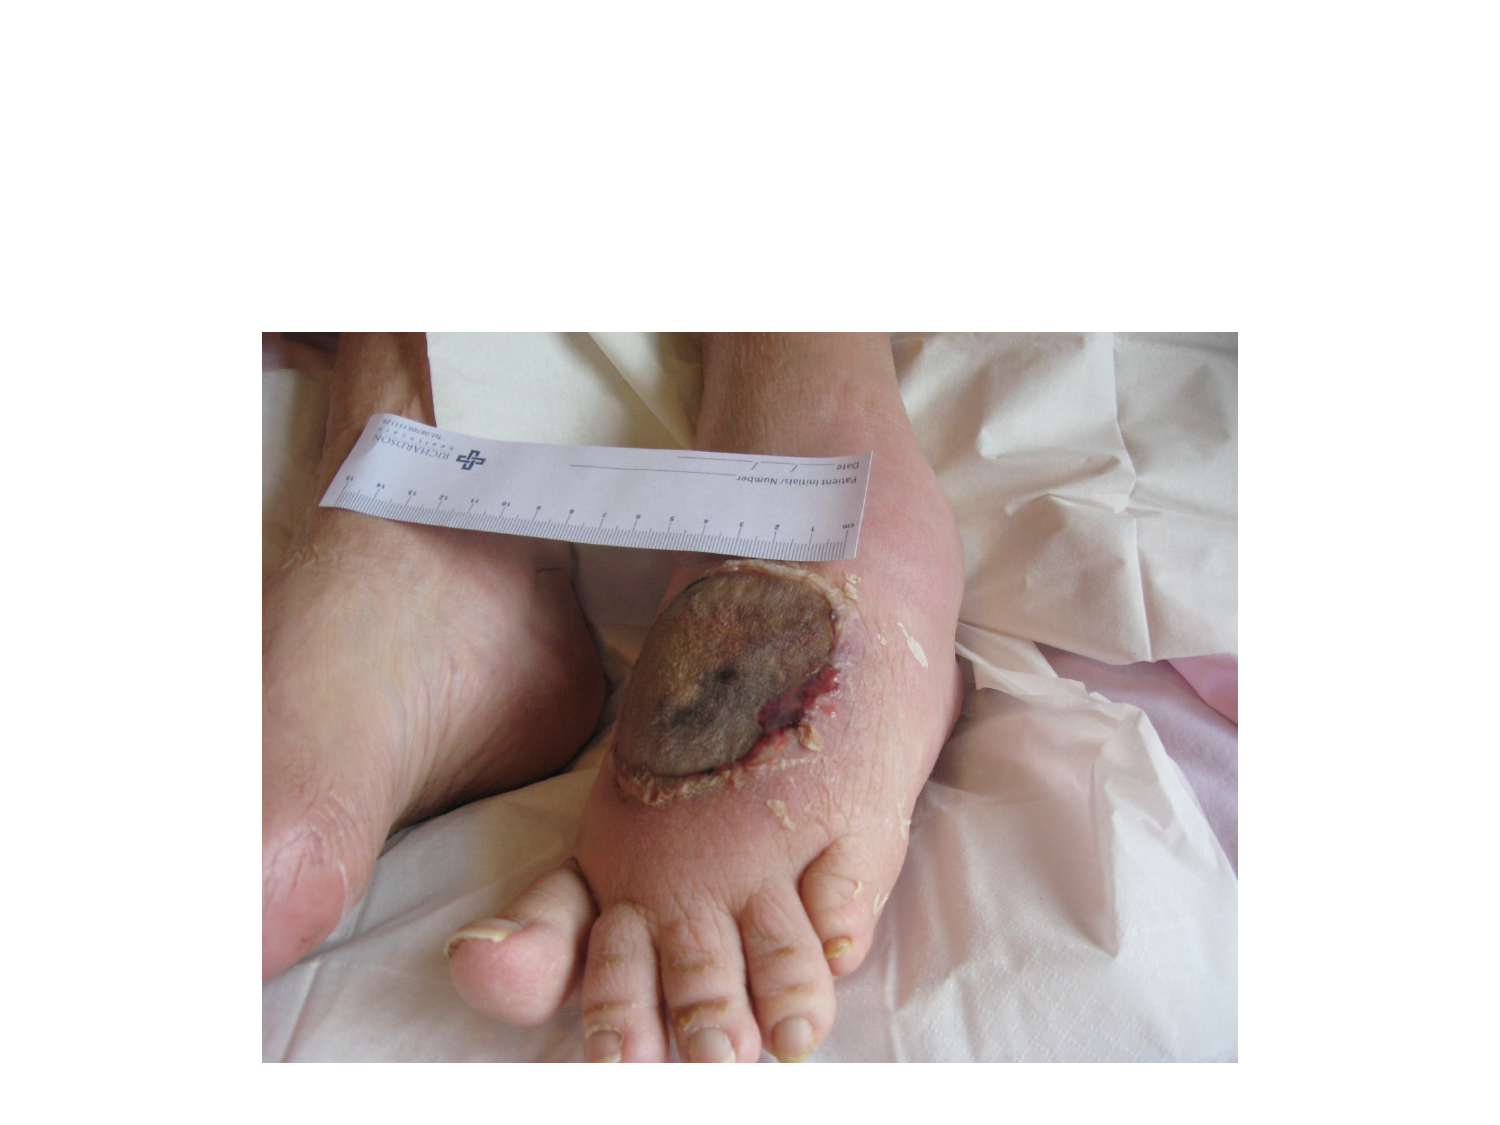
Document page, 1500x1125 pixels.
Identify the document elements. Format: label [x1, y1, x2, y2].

list [262, 332, 1238, 1064]
